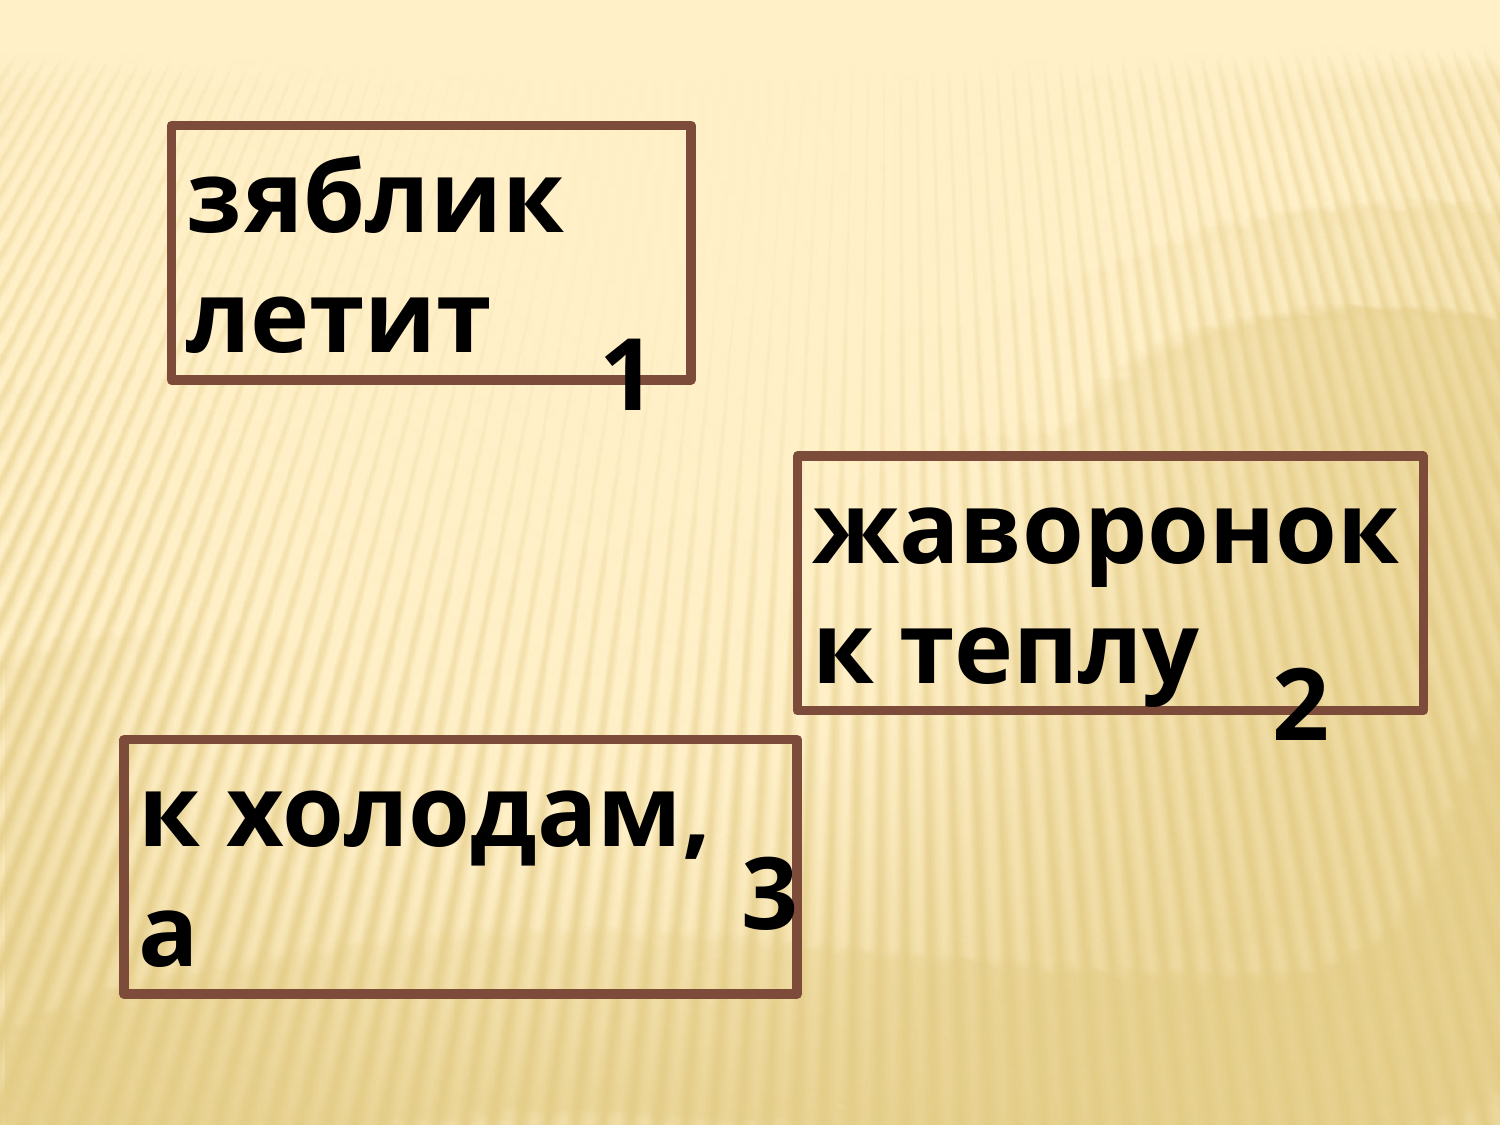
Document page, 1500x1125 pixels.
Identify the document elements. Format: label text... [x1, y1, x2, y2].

text_box 1 [584, 302, 691, 438]
text_box к холодам, а [123, 739, 798, 995]
text_box 2 [1257, 633, 1435, 769]
text_box 3 [726, 822, 833, 957]
text_box жаворонок к теплу [797, 456, 1424, 711]
text_box зяблик летит [171, 125, 691, 380]
